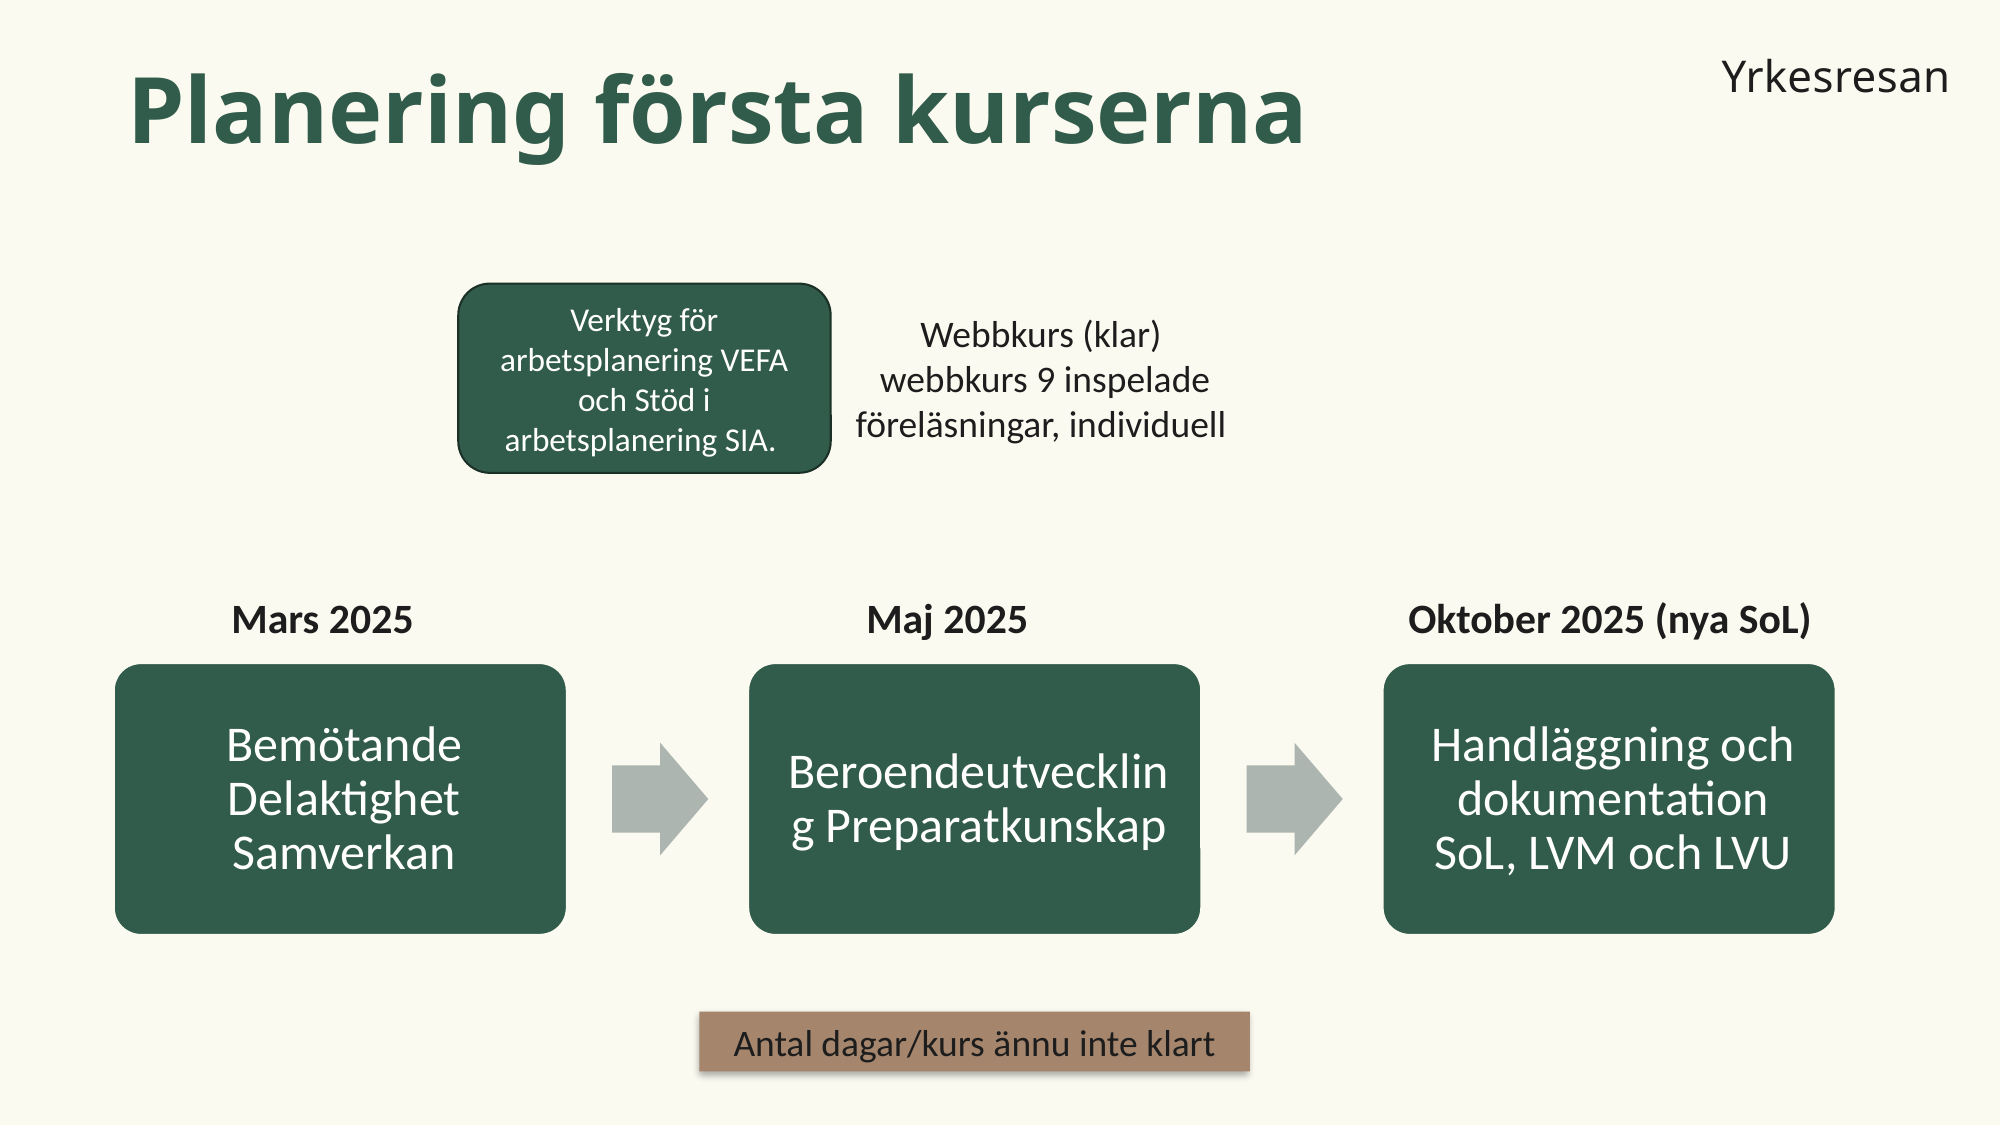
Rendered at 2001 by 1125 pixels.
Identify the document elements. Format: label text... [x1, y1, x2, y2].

title Planering första kurserna [112, 30, 1348, 197]
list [112, 510, 1838, 1088]
text_box Webbkurs (klar) webbkurs 9 inspelade föreläsningar, individuell [798, 302, 1283, 453]
text_box Verktyg för arbetsplanering VEFA och Stöd i arbetsplanering SIA. [457, 282, 830, 474]
